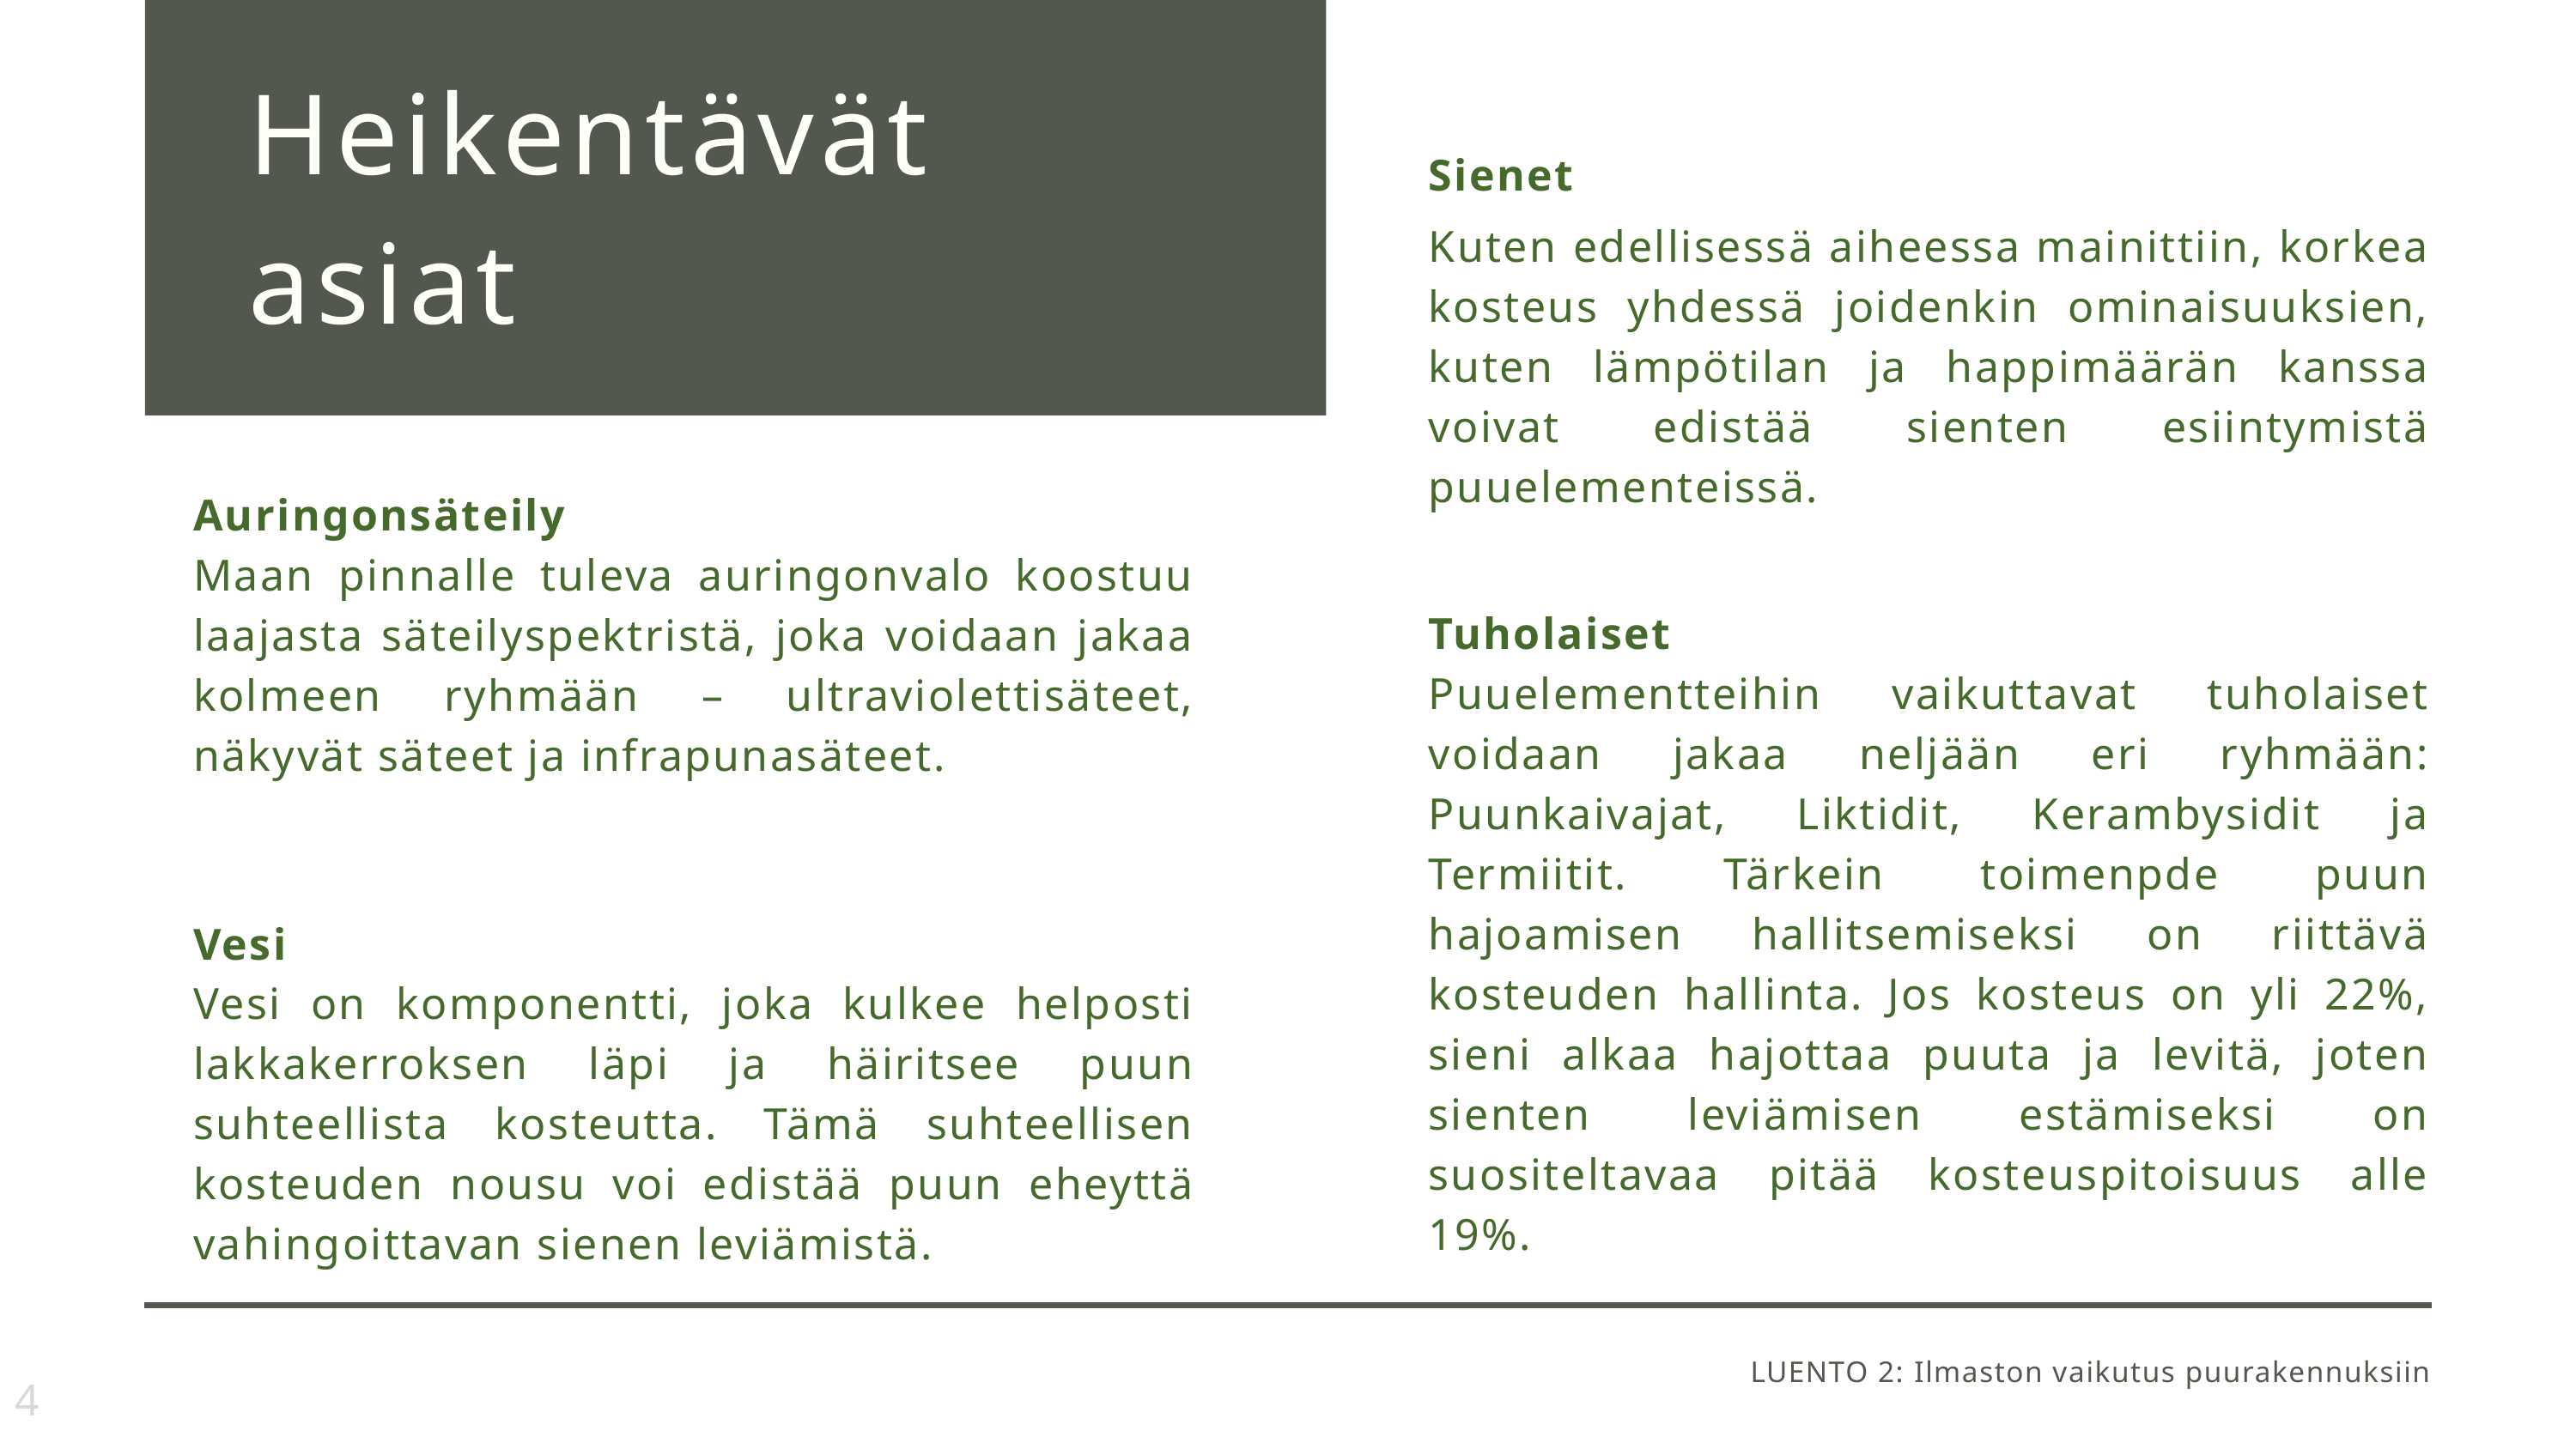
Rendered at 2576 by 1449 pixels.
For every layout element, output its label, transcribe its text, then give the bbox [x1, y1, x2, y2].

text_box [1428, 139, 2432, 1209]
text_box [144, 0, 1327, 416]
slide_number 4 [2, 1376, 303, 1428]
text_box [144, 1302, 2432, 1308]
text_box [192, 478, 1196, 1273]
text_box LUENTO 2: Ilmaston vaikutus puurakennuksiin [1359, 1348, 2432, 1389]
